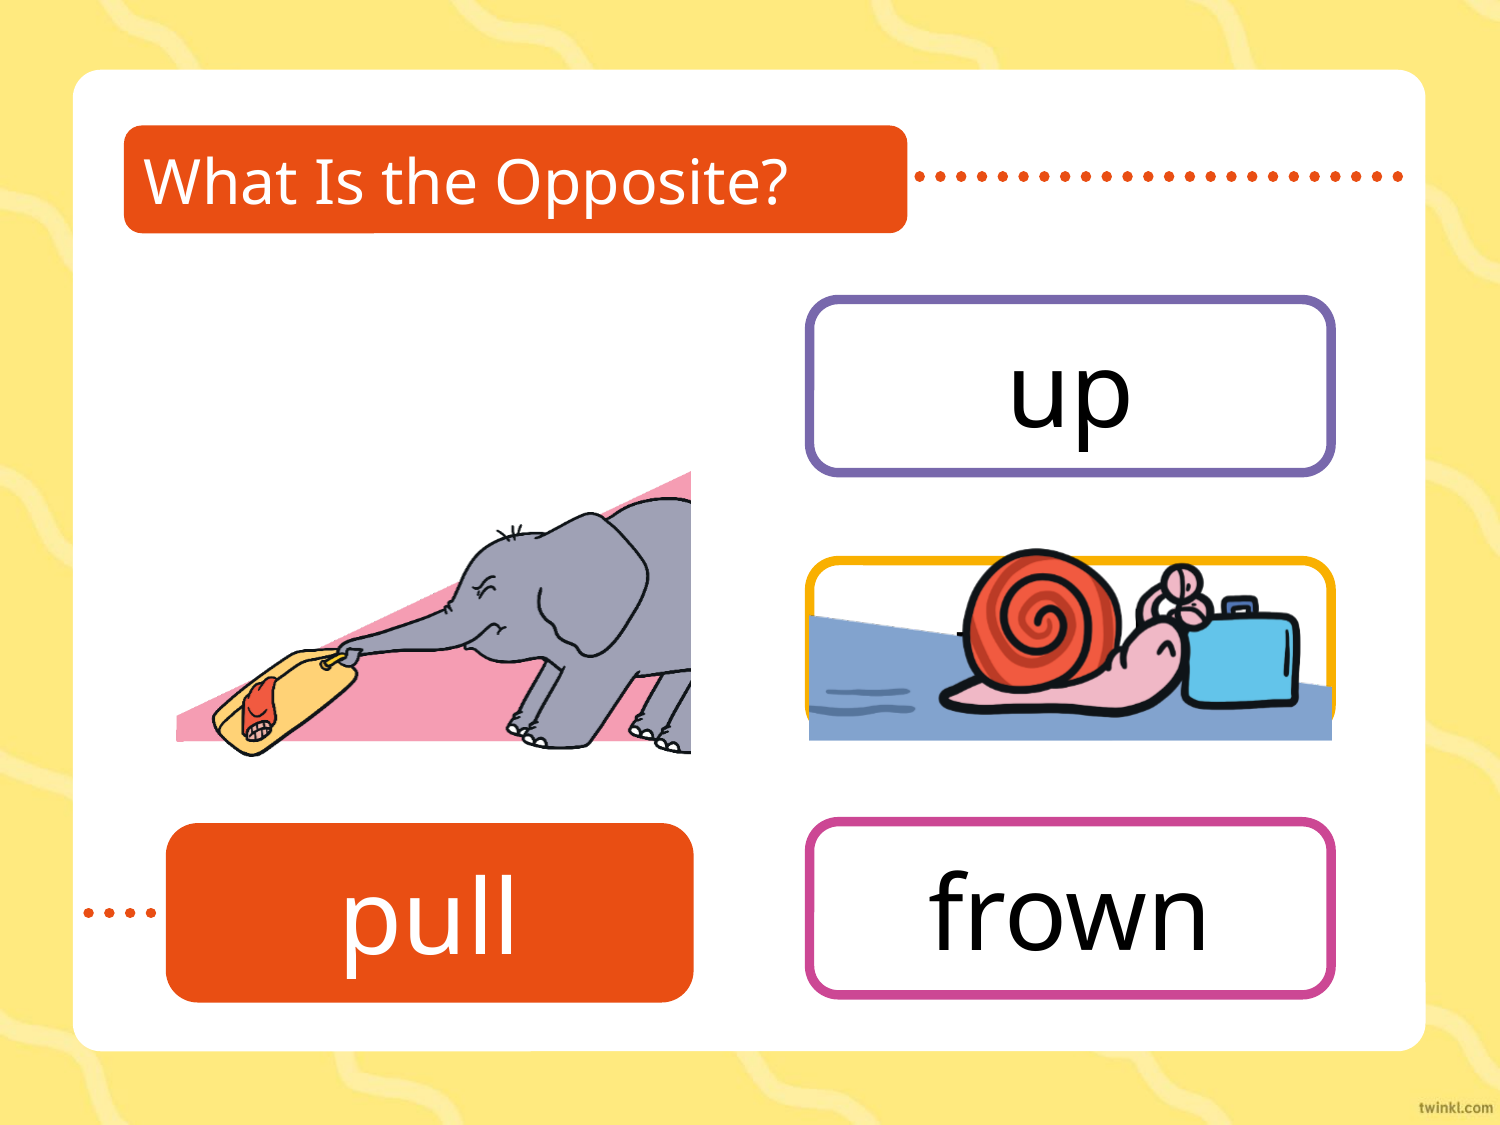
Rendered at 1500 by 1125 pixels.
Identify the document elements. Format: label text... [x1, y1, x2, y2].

text_box pull [167, 825, 692, 1001]
picture [0, 0, 1500, 1125]
text_box up [808, 298, 1333, 474]
text_box frown [808, 820, 1333, 996]
text_box What Is the Opposite? [122, 124, 909, 235]
